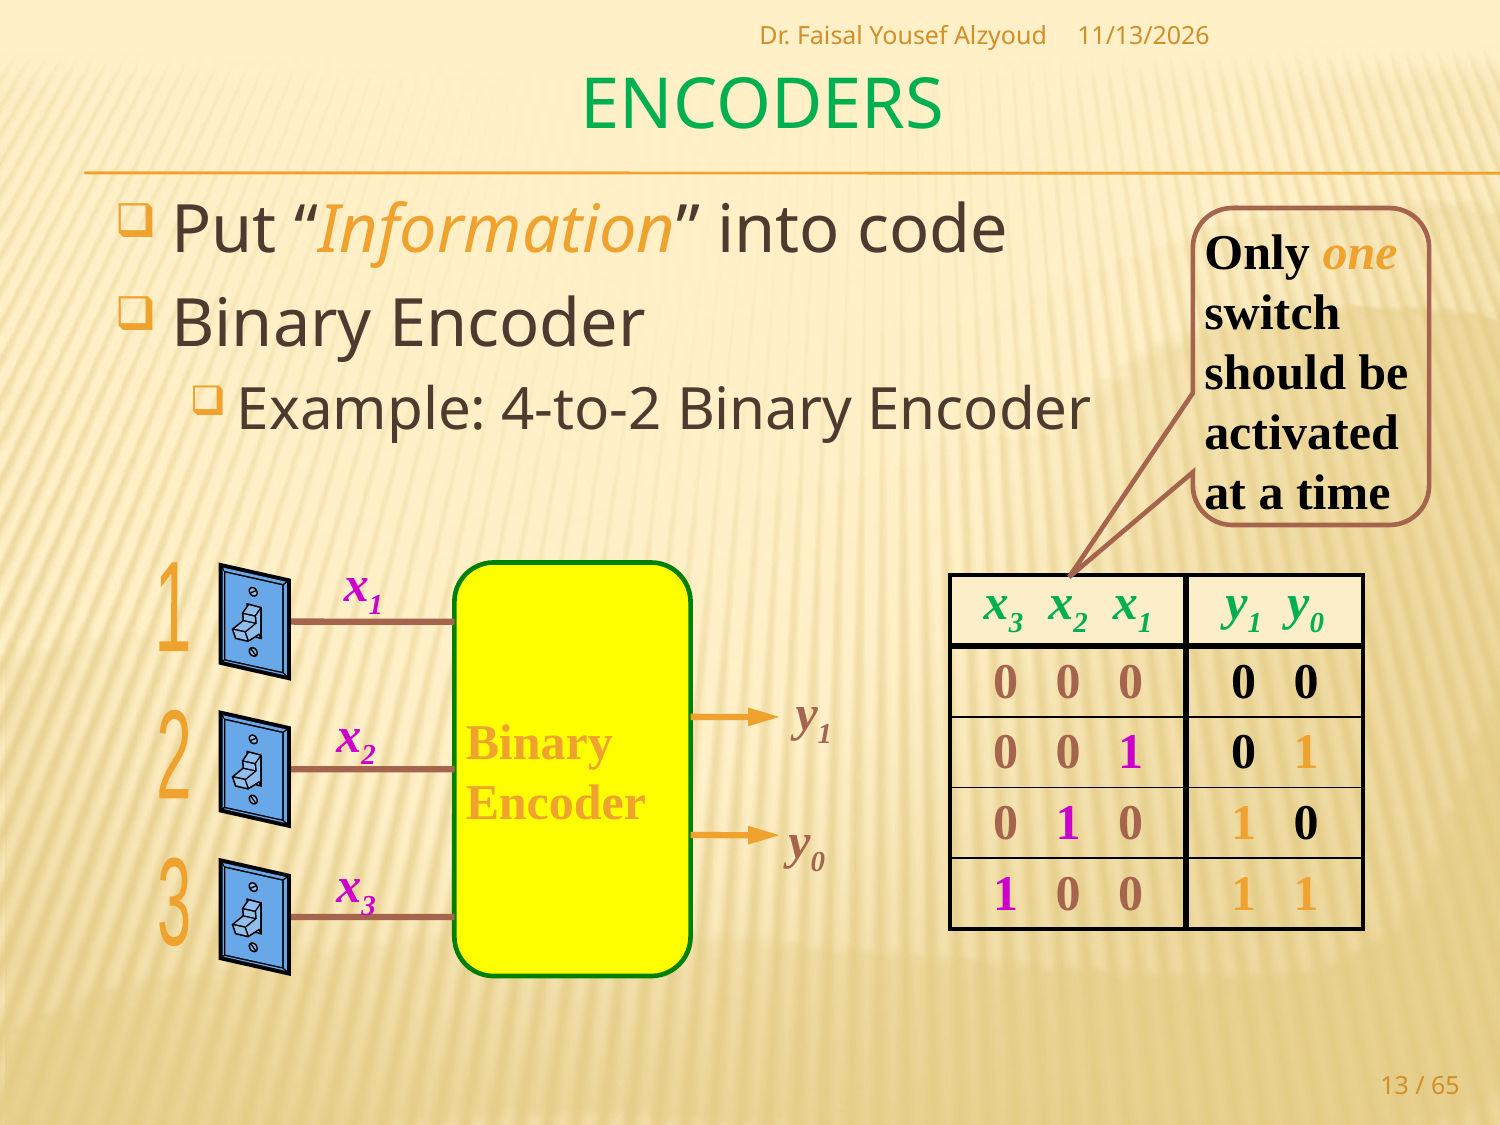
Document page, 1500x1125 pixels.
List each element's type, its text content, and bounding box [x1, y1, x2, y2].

footer Dr. Faisal Yousef Alzyoud [587, 12, 1063, 60]
table_cell 1 0 0 [952, 859, 1183, 927]
list Put “Information” into code Binary Encoder Example: 4-to-2 Binary Encoder [100, 178, 1459, 453]
table_header y1 y0 [1189, 577, 1361, 643]
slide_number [1063, 12, 1475, 60]
table_cell 0 0 1 [952, 718, 1183, 787]
text_box Only one switch should be activated at a time [1069, 207, 1430, 578]
table_cell 0 1 0 [952, 788, 1183, 857]
table_cell 0 0 0 [952, 649, 1183, 716]
table_header x3 x2 x1 [952, 577, 1183, 643]
table_cell 0 0 [1189, 649, 1361, 716]
table_cell 0 1 [1189, 718, 1361, 787]
table_cell 1 0 [1189, 788, 1361, 857]
slide_number 13 / 65 [1350, 1061, 1475, 1103]
table_cell 1 1 [1189, 859, 1361, 927]
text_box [159, 557, 848, 977]
title Encoders [50, 50, 1475, 150]
